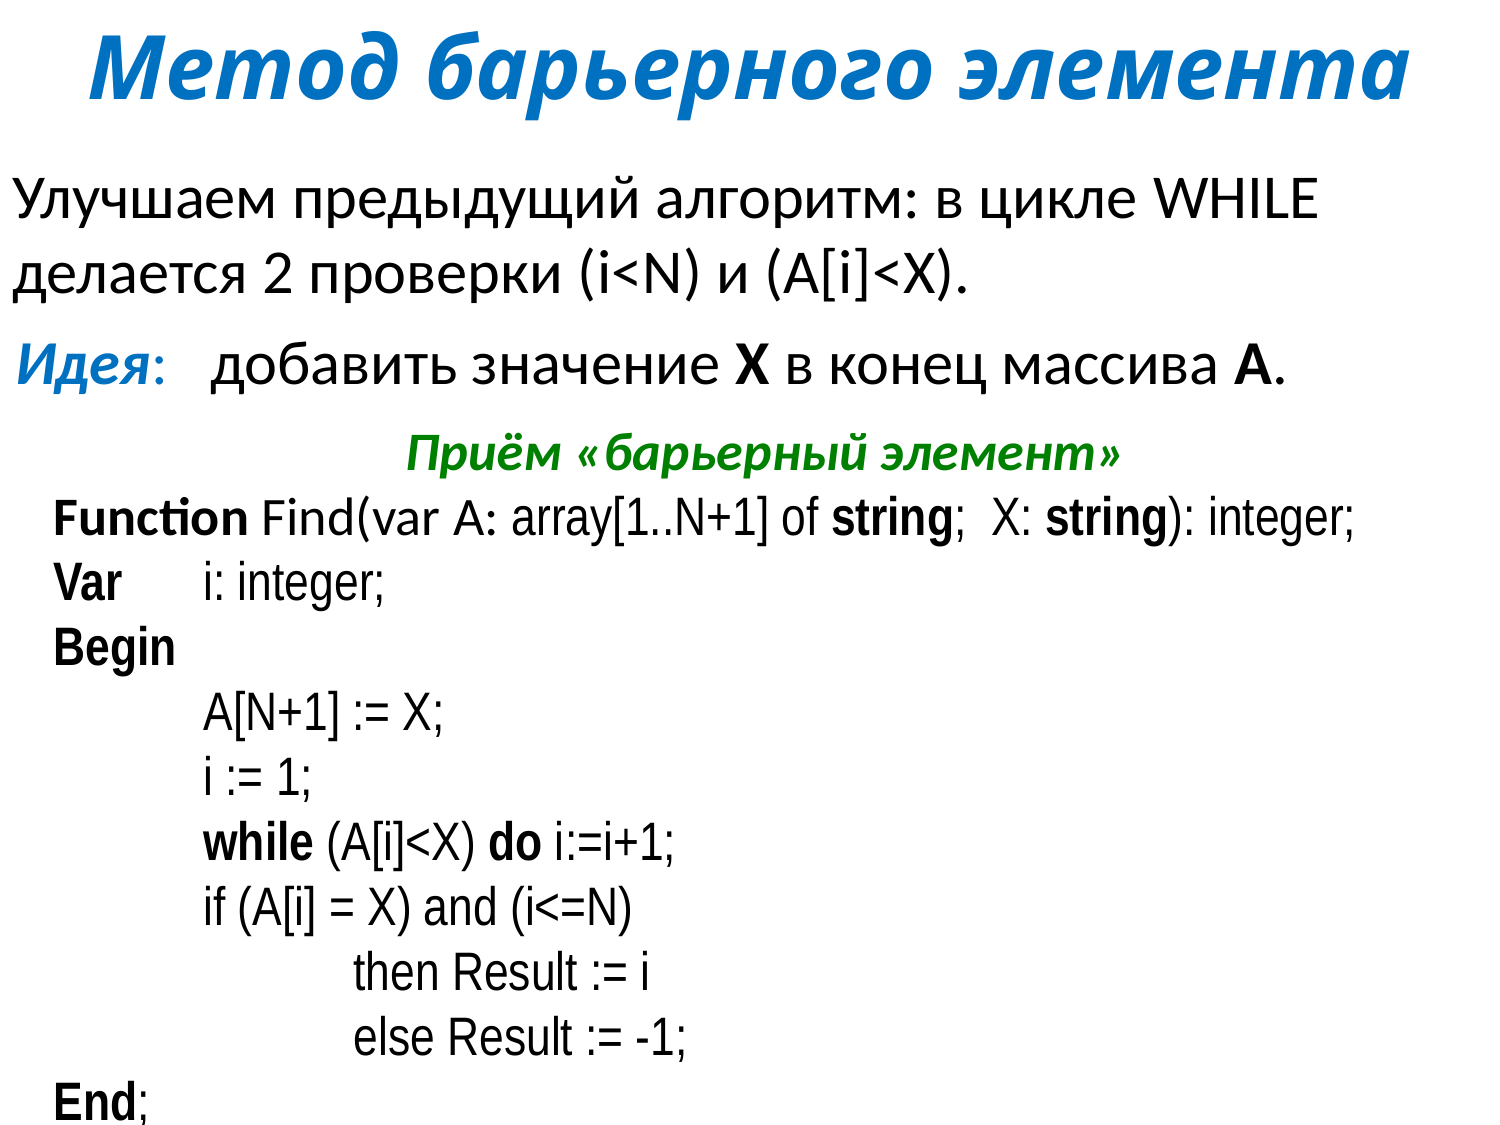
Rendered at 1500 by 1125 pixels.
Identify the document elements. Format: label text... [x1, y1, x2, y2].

title Метод барьерного элемента [0, 3, 1500, 126]
text_box Приём «барьерный элемент» Function Find(var A: array[1..N+1] of string; X: string): integer; Var i: integer; Begin A[N+1] := X; i := 1; while (A[i]<X) do i:=i+1; if (A[i] = X) and (i<=N) then Result := i else Result := -1; End; [38, 408, 1494, 1125]
list Улучшаем предыдущий алгоритм: в цикле WHILE делается 2 проверки (i<N) и (A[i]<X). [0, 149, 1500, 314]
text_box Идея: добавить значение X в конец массива А. [0, 314, 1500, 398]
